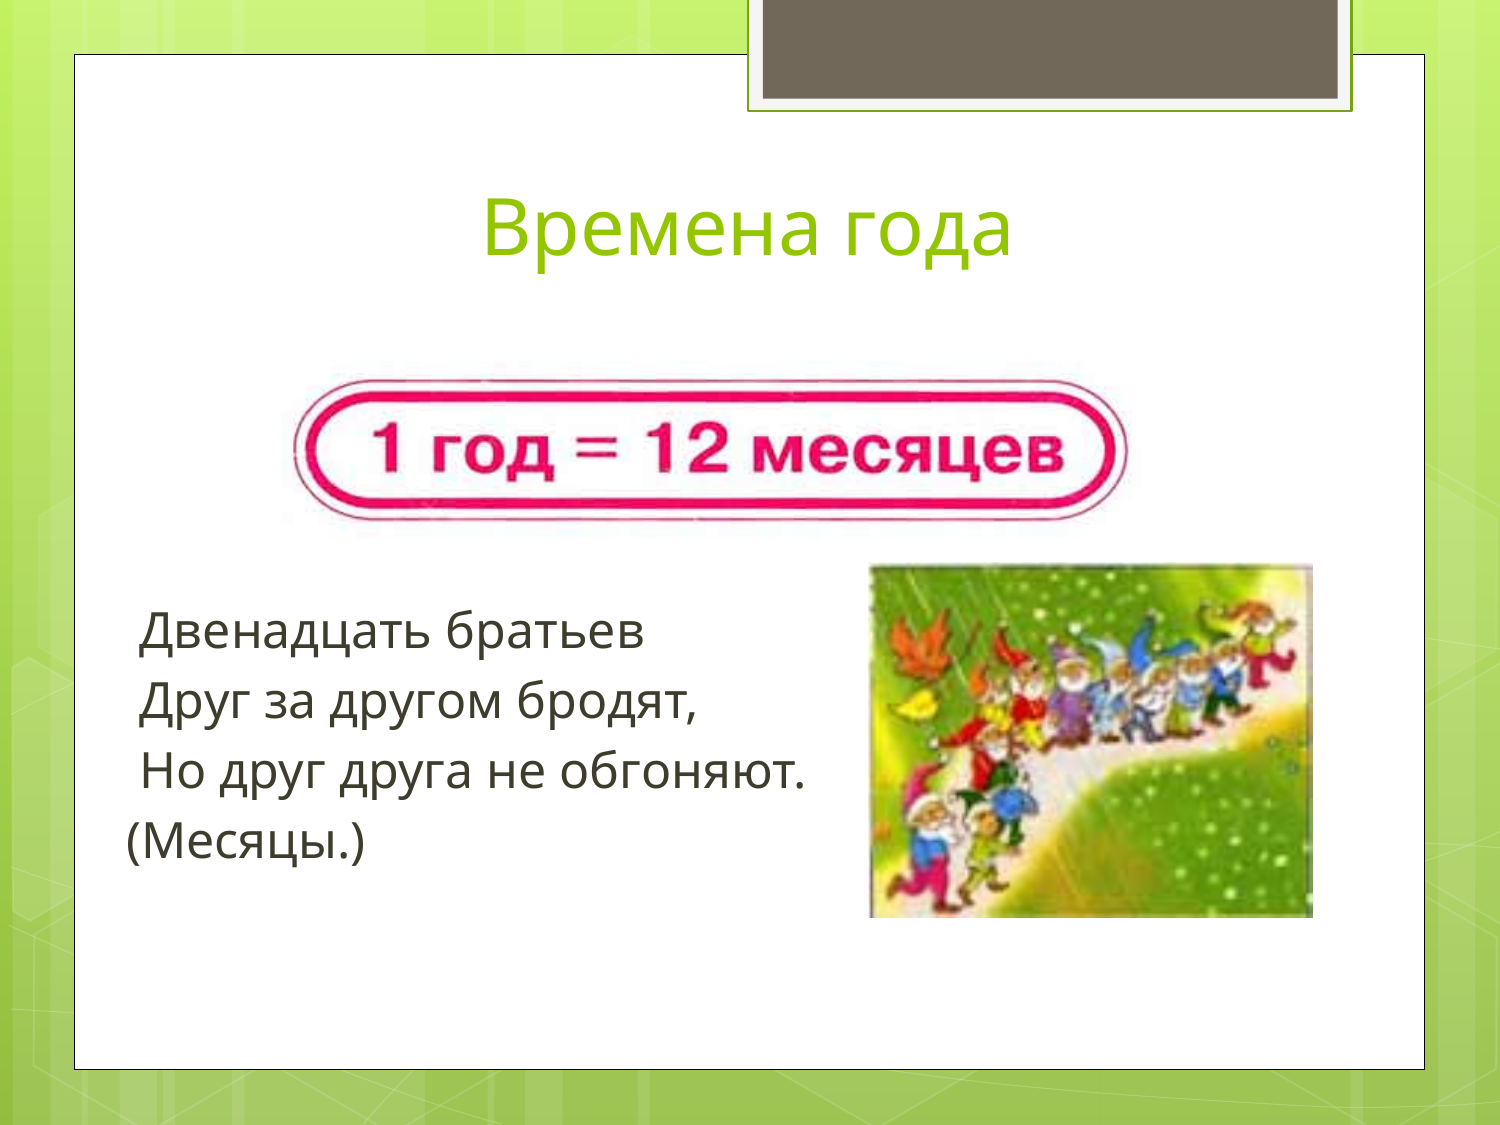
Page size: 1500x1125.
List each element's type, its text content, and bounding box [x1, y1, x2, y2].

title Времена года [170, 168, 1324, 280]
list Двенадцать братьев Друг за другом бродят, Но друг друга не обгоняют. (Месяцы.) [100, 380, 1365, 957]
picture [867, 562, 1313, 918]
picture [281, 361, 1142, 539]
